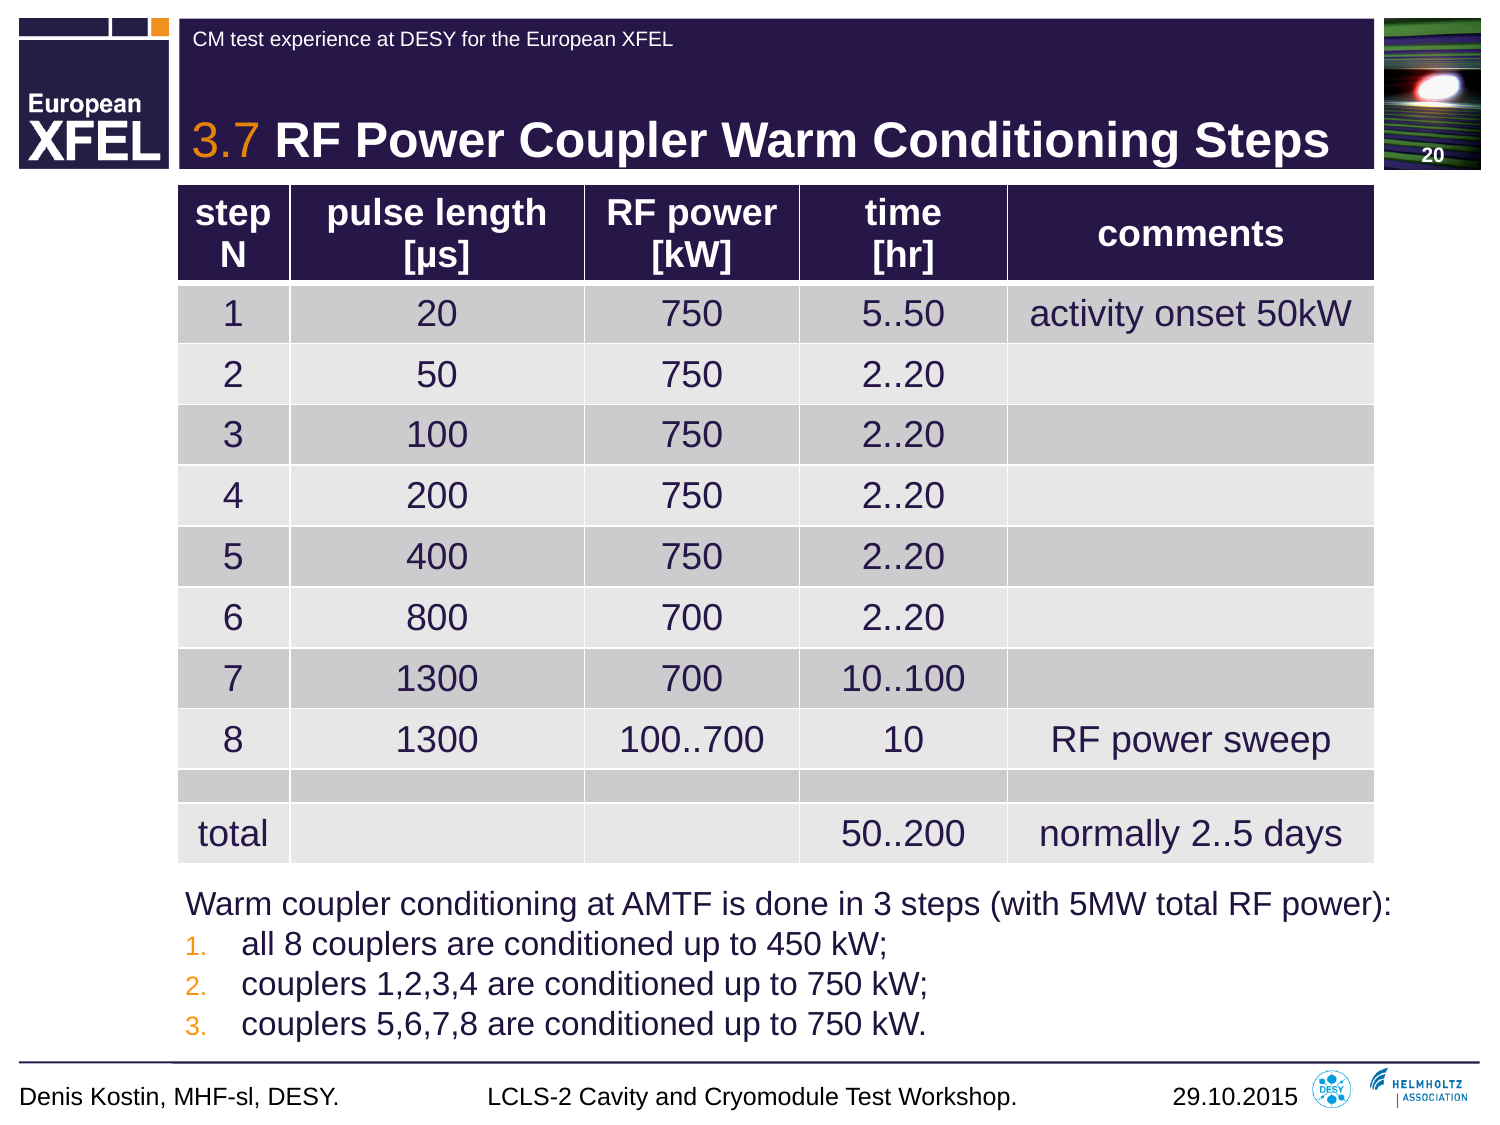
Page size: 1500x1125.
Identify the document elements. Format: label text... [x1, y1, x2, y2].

table_cell [291, 770, 584, 802]
table_cell 1300 [291, 709, 584, 768]
table_cell 2..20 [800, 588, 1007, 647]
table_cell [1008, 588, 1374, 647]
table_cell [1008, 649, 1374, 708]
text_box Warm coupler conditioning at AMTF is done in 3 steps (with 5MW total RF power): all 8 couplers are conditioned up to 450 kW; couplers 1,2,3,4 are conditioned up to 750 kW; couplers 5,6,7,8 are conditioned up to 750 kW. [170, 875, 1410, 1050]
table_cell 4 [178, 466, 289, 525]
table_cell 400 [291, 527, 584, 586]
table_cell [585, 804, 799, 863]
table_cell 50 [291, 344, 584, 404]
table_cell 750 [585, 344, 799, 404]
picture [1370, 1068, 1467, 1108]
table_cell [1008, 466, 1374, 525]
table_cell 2..20 [800, 466, 1007, 525]
table_header pulse length [µs] [291, 185, 584, 280]
table_cell [1008, 527, 1374, 586]
table_cell 50..200 [800, 804, 1007, 863]
table_cell 200 [291, 466, 584, 525]
table_cell 5 [178, 527, 289, 586]
table_cell [800, 770, 1007, 802]
table_cell 2..20 [800, 405, 1007, 464]
table_cell 700 [585, 649, 799, 708]
table_header time [hr] [800, 185, 1007, 280]
table_cell 10..100 [800, 649, 1007, 708]
table_cell 100 [291, 405, 584, 464]
table_cell 100..700 [585, 709, 799, 768]
table_cell 800 [291, 588, 584, 647]
table_cell 750 [585, 286, 799, 343]
table_cell activity onset 50kW [1008, 286, 1374, 343]
table_cell 2..20 [800, 344, 1007, 404]
table_cell [1008, 405, 1374, 464]
table_cell 1300 [291, 649, 584, 708]
table_cell 10 [800, 709, 1007, 768]
table_cell 1 [178, 286, 289, 343]
table_cell [585, 770, 799, 802]
table_cell 7 [178, 649, 289, 708]
table_cell [1008, 344, 1374, 404]
table_cell total [178, 804, 289, 863]
picture [19, 18, 169, 169]
table_cell 5..50 [800, 286, 1007, 343]
table_cell 2..20 [800, 527, 1007, 586]
table_cell 2 [178, 344, 289, 404]
table_cell 20 [291, 286, 584, 343]
table_cell normally 2..5 days [1008, 804, 1374, 863]
table_cell 750 [585, 405, 799, 464]
table_cell [178, 770, 289, 802]
table_cell RF power sweep [1008, 709, 1374, 768]
picture [1310, 1068, 1353, 1110]
table_cell [1008, 770, 1374, 802]
table_cell [291, 804, 584, 863]
title 3.7 RF Power Coupler Warm Conditioning Steps [179, 88, 1360, 168]
table_header step N [178, 185, 289, 280]
table_cell 3 [178, 405, 289, 464]
table_header RF power [kW] [585, 185, 799, 280]
table_cell 6 [178, 588, 289, 647]
table_cell 8 [178, 709, 289, 768]
table_cell 750 [585, 466, 799, 525]
table_header comments [1008, 185, 1374, 280]
table_cell 750 [585, 527, 799, 586]
picture [1384, 18, 1481, 170]
table_cell 700 [585, 588, 799, 647]
